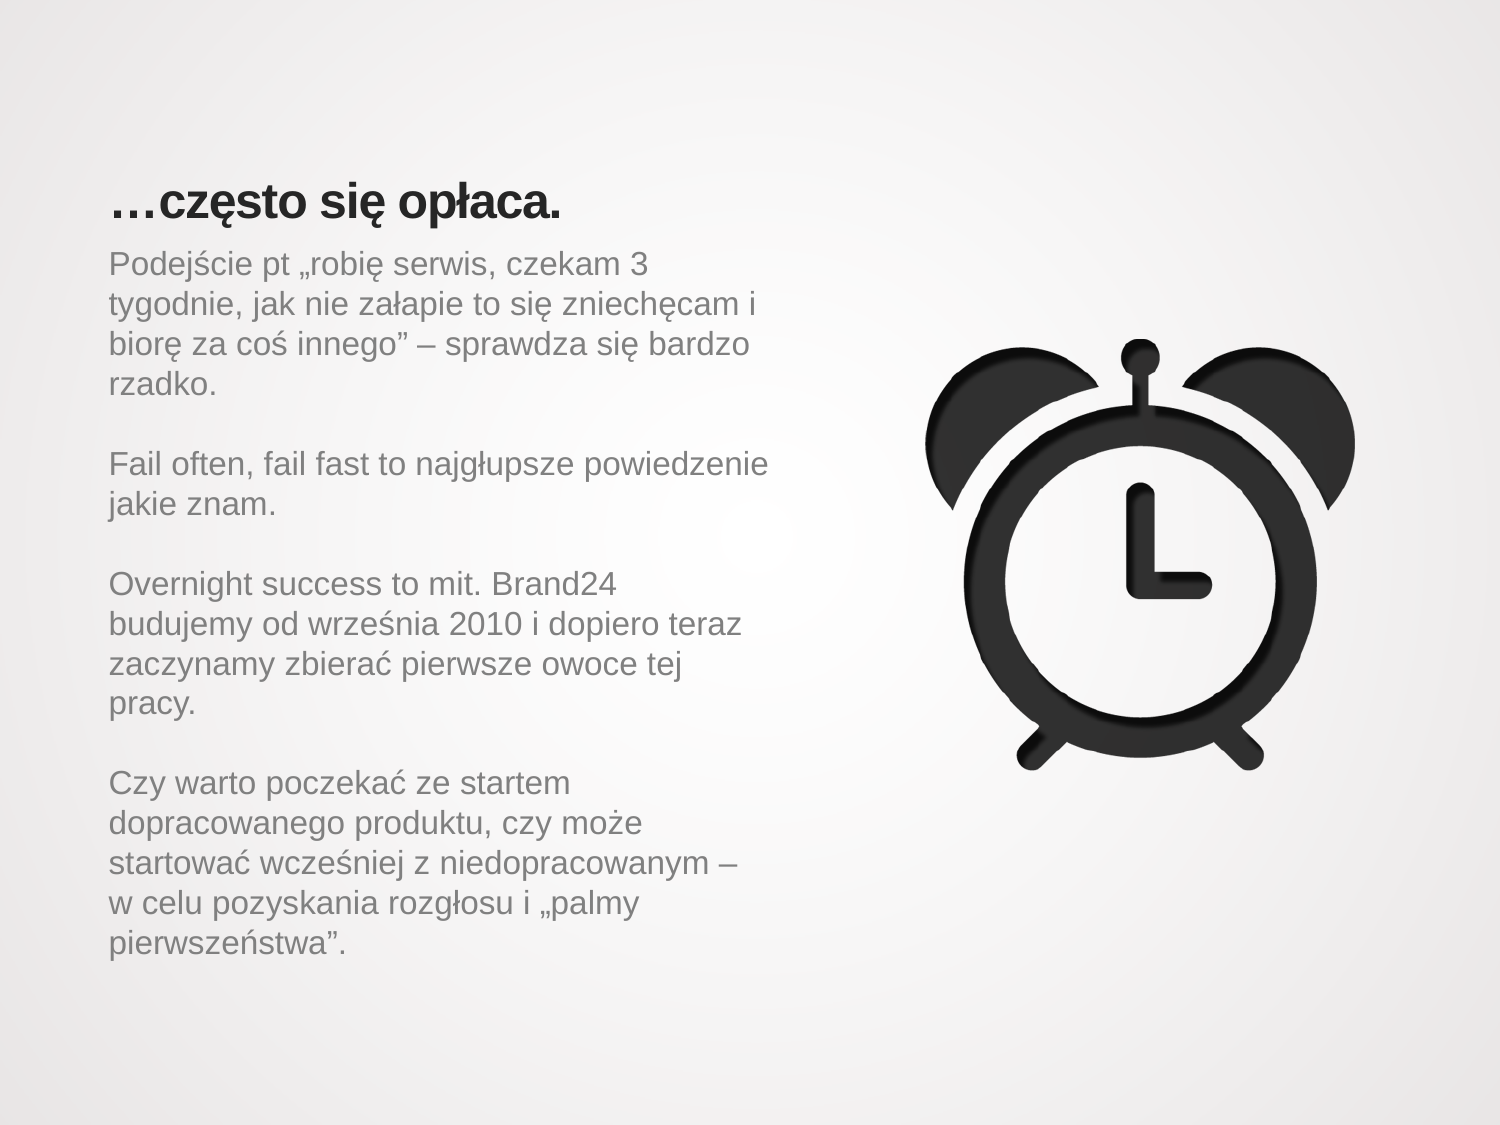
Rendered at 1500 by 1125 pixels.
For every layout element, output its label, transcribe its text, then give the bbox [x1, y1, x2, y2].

picture [0, 0, 1500, 1125]
text_box Podejście pt „robię serwis, czekam 3 tygodnie, jak nie załapie to się zniechęcam i biorę za coś innego” – sprawdza się bardzo rzadko. Fail often, fail fast to najgłupsze powiedzenie jakie znam. Overnight success to mit. Brand24 budujemy od września 2010 i dopiero teraz zaczynamy zbierać pierwsze owoce tej pracy. Czy warto poczekać ze startem dopracowanego produktu, czy może startować wcześniej z niedopracowanym – w celu pozyskania rozgłosu i „palmy pierwszeństwa”. [93, 235, 786, 1049]
text_box …często się opłaca. [93, 160, 680, 235]
